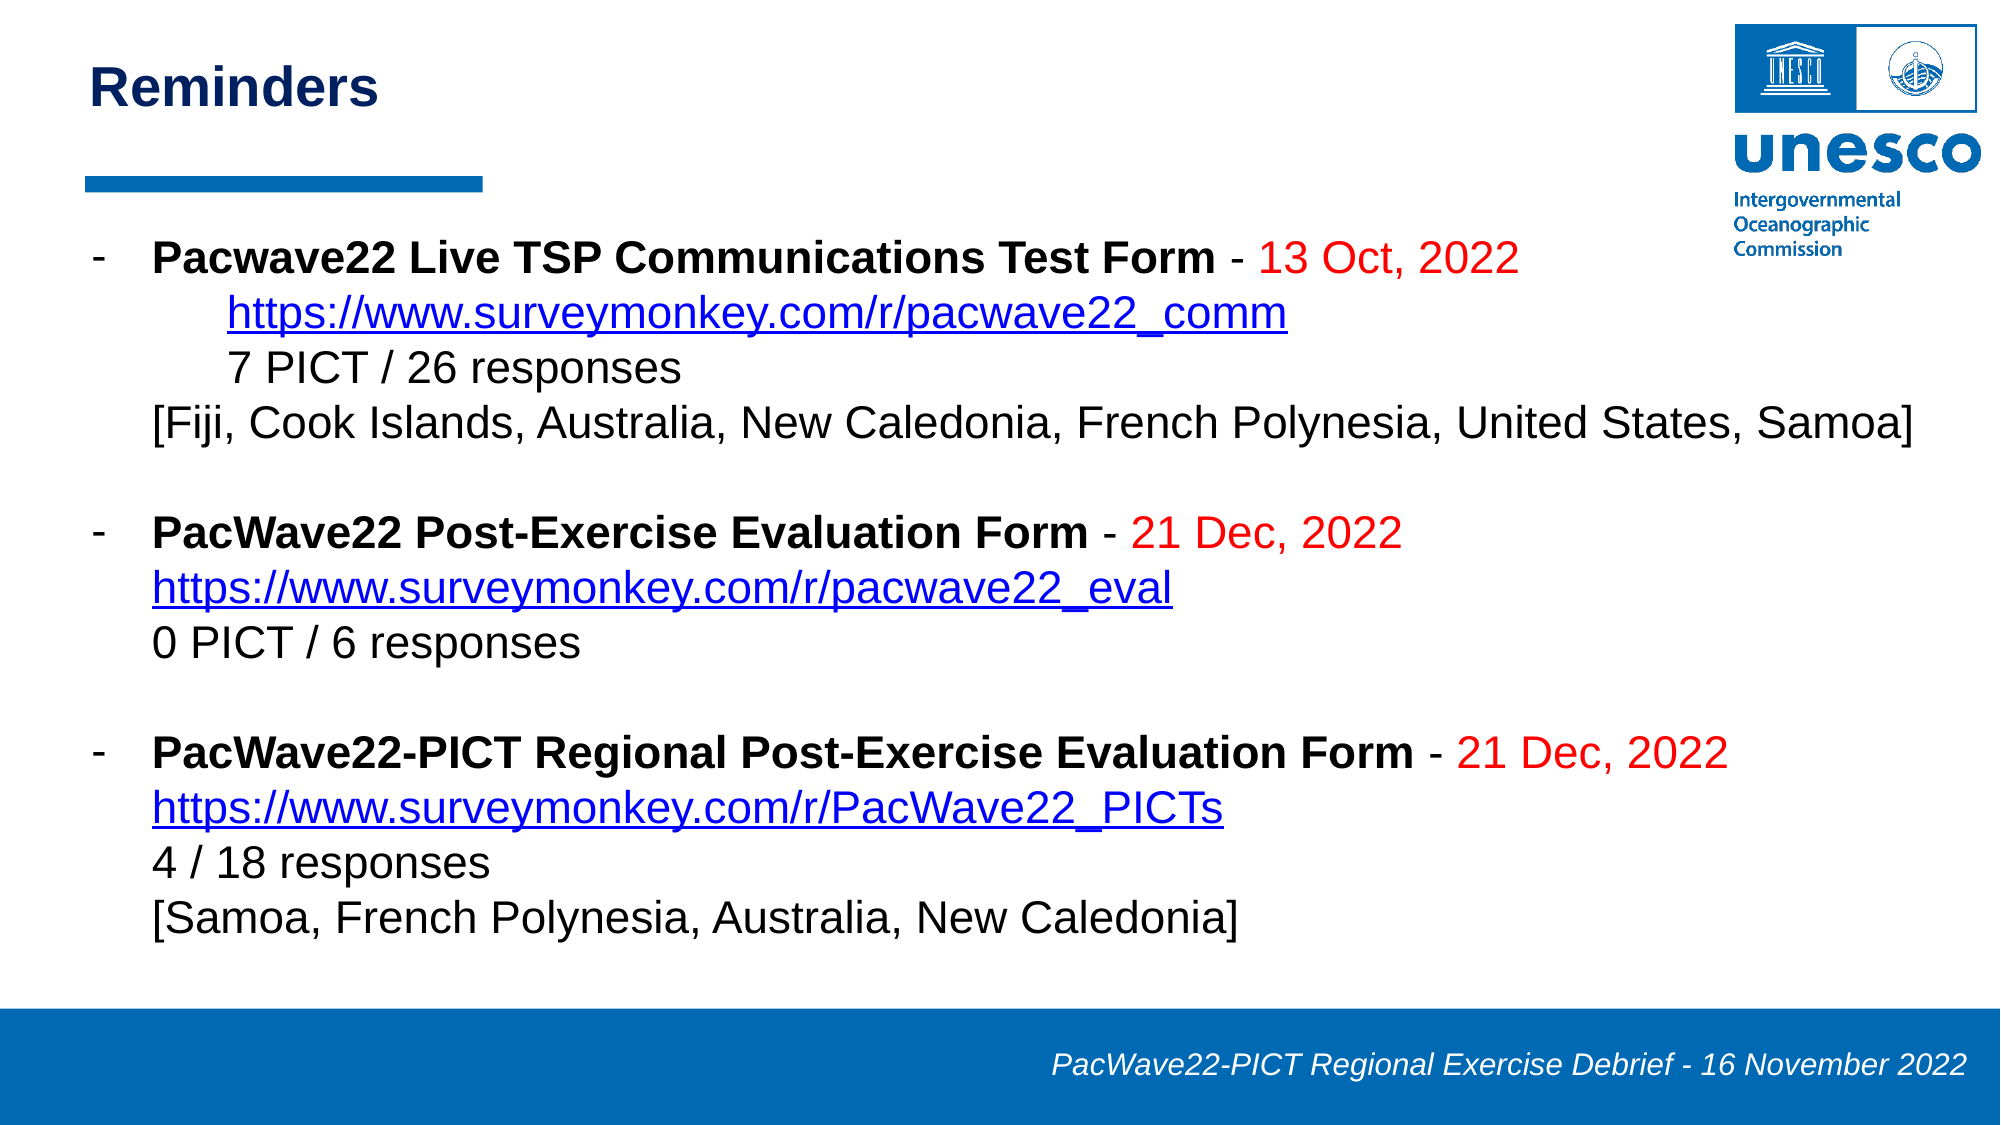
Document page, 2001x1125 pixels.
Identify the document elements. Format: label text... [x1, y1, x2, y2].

text_box PacWave22-PICT Regional Exercise Debrief - 16 November 2022 [78, 1029, 1984, 1098]
text_box Pacwave22 Live TSP Communications Test Form - 13 Oct, 2022 https://www.surveymonkey.com/r/pacwave22_comm 7 PICT / 26 responses [Fiji, Cook Islands, Australia, New Caledonia, French Polynesia, United States, Samoa] PacWave22 Post-Exercise Evaluation Form - 21 Dec, 2022 https://www.surveymonkey.com/r/pacwave22_eval 0 PICT / 6 responses PacWave22-PICT Regional Post-Exercise Evaluation Form - 21 Dec, 2022 https://www.surveymonkey.com/r/PacWave22_PICTs 4 / 18 responses [Samoa, French Polynesia, Australia, New Caledonia] [61, 213, 2000, 958]
picture [1734, 24, 1981, 213]
text_box Reminders [78, 39, 1184, 128]
